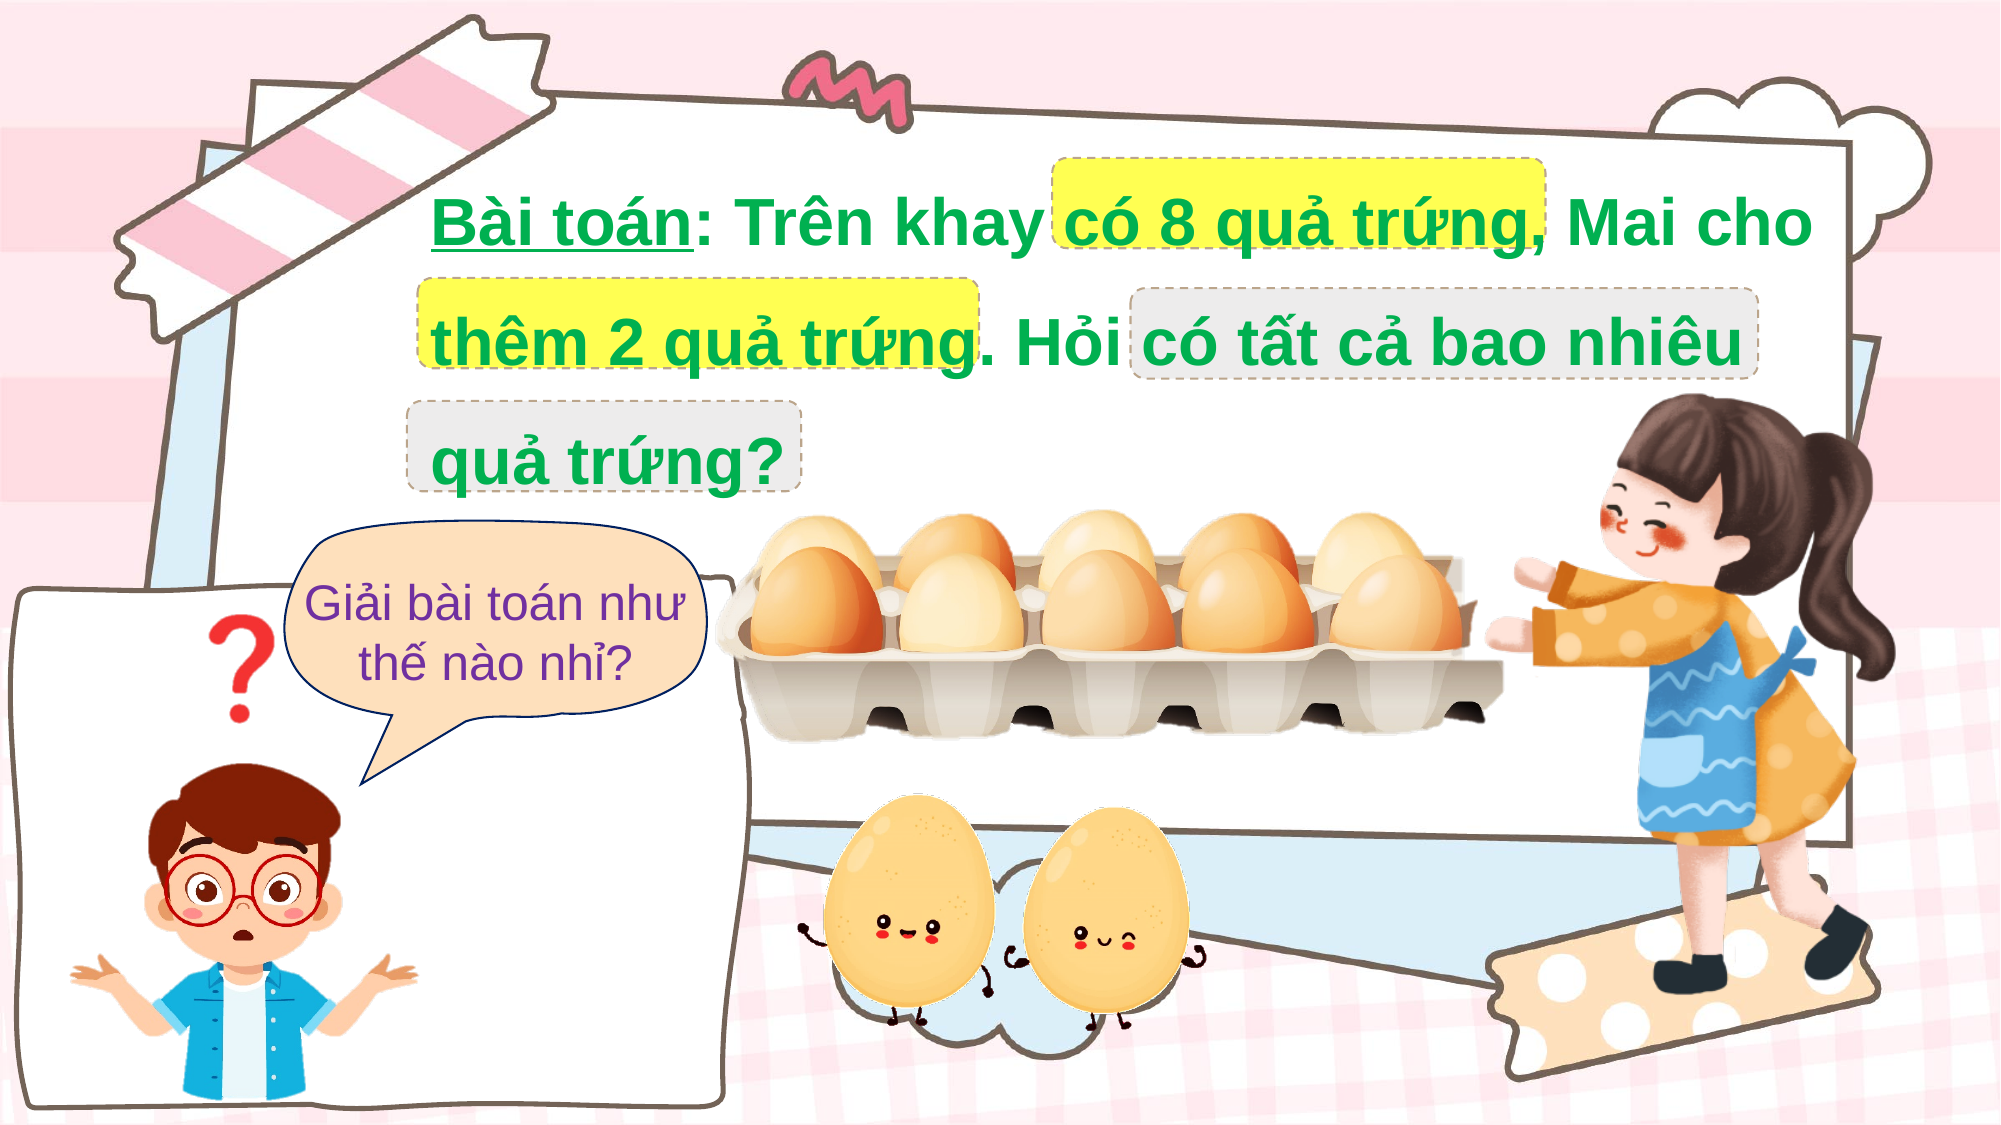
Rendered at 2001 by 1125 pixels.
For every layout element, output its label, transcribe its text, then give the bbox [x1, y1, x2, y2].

text_box [10, 589, 38, 1060]
text_box [405, 401, 415, 490]
text_box [461, 666, 750, 1107]
picture [0, 0, 2001, 1125]
text_box [26, 1098, 38, 1108]
text_box Giải bài toán như thế nào nhỉ? [294, 519, 699, 726]
text_box Bài toán: Trên khay có 8 quả trứng, Mai cho thêm 2 quả trứng. Hỏi có tất cả bao nhiêu quả trứng? [415, 130, 1842, 506]
